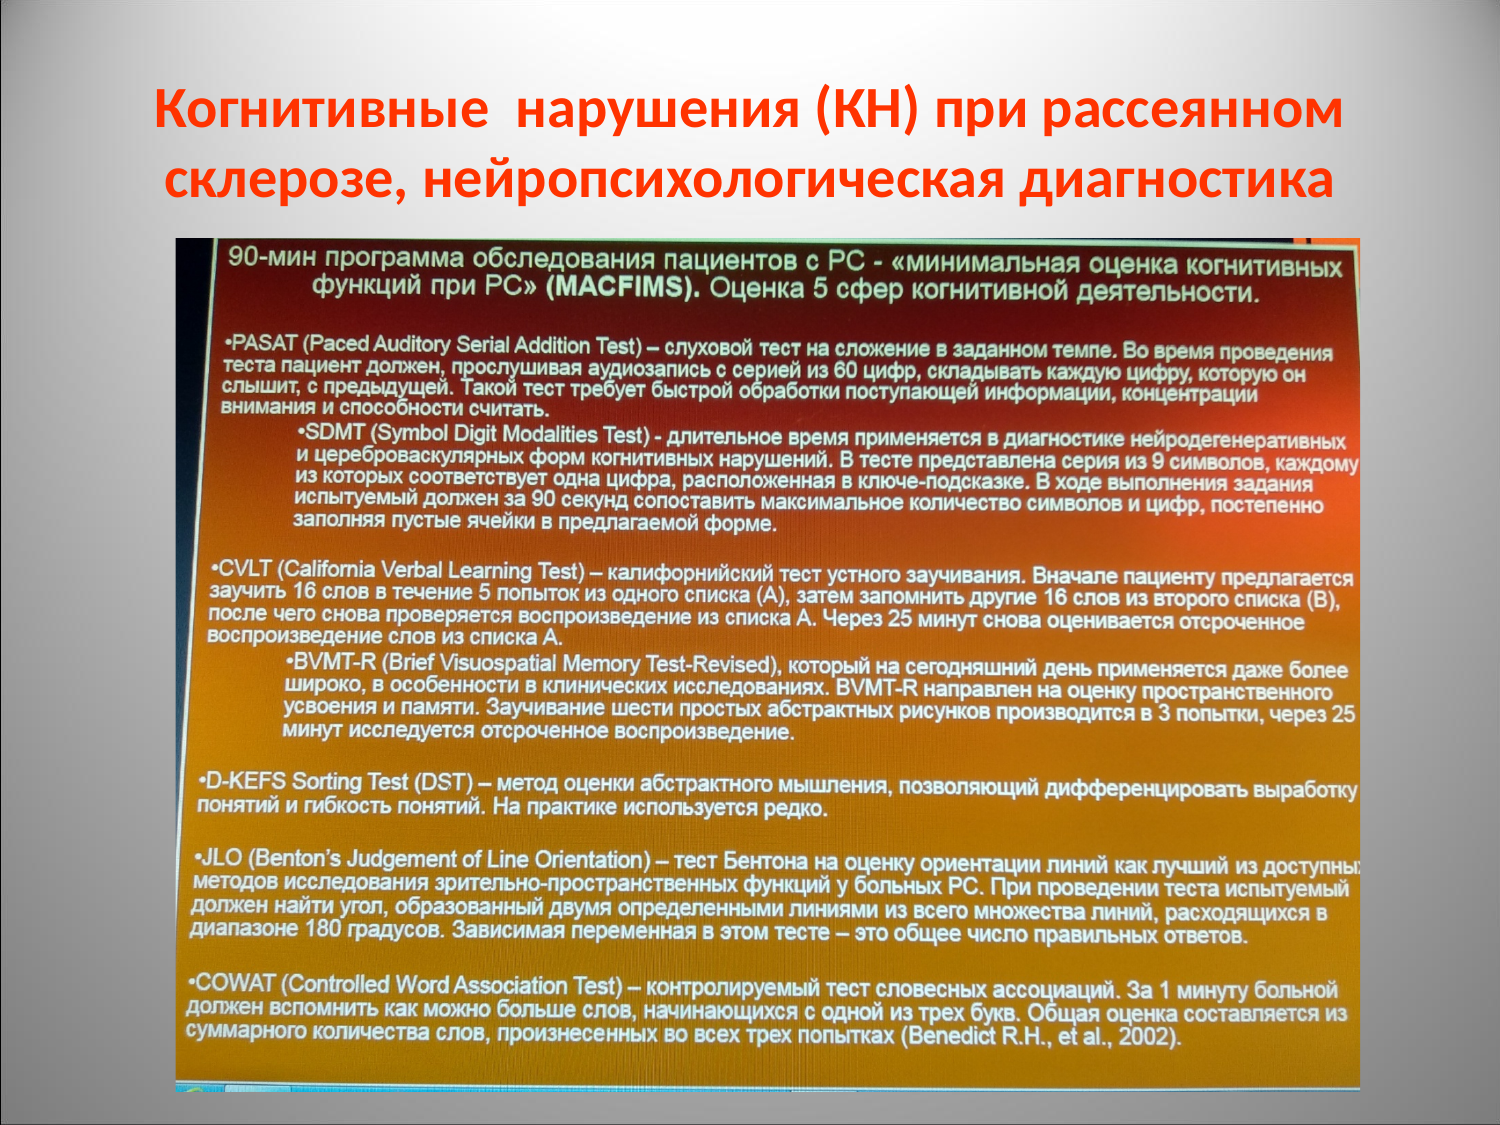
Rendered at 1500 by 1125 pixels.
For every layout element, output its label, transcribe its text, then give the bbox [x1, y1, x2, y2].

picture [0, 0, 1500, 1125]
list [175, 238, 1361, 1092]
title Когнитивные нарушения (КН) при рассеянном склерозе, нейропсихологическая диагностика [74, 44, 1426, 233]
